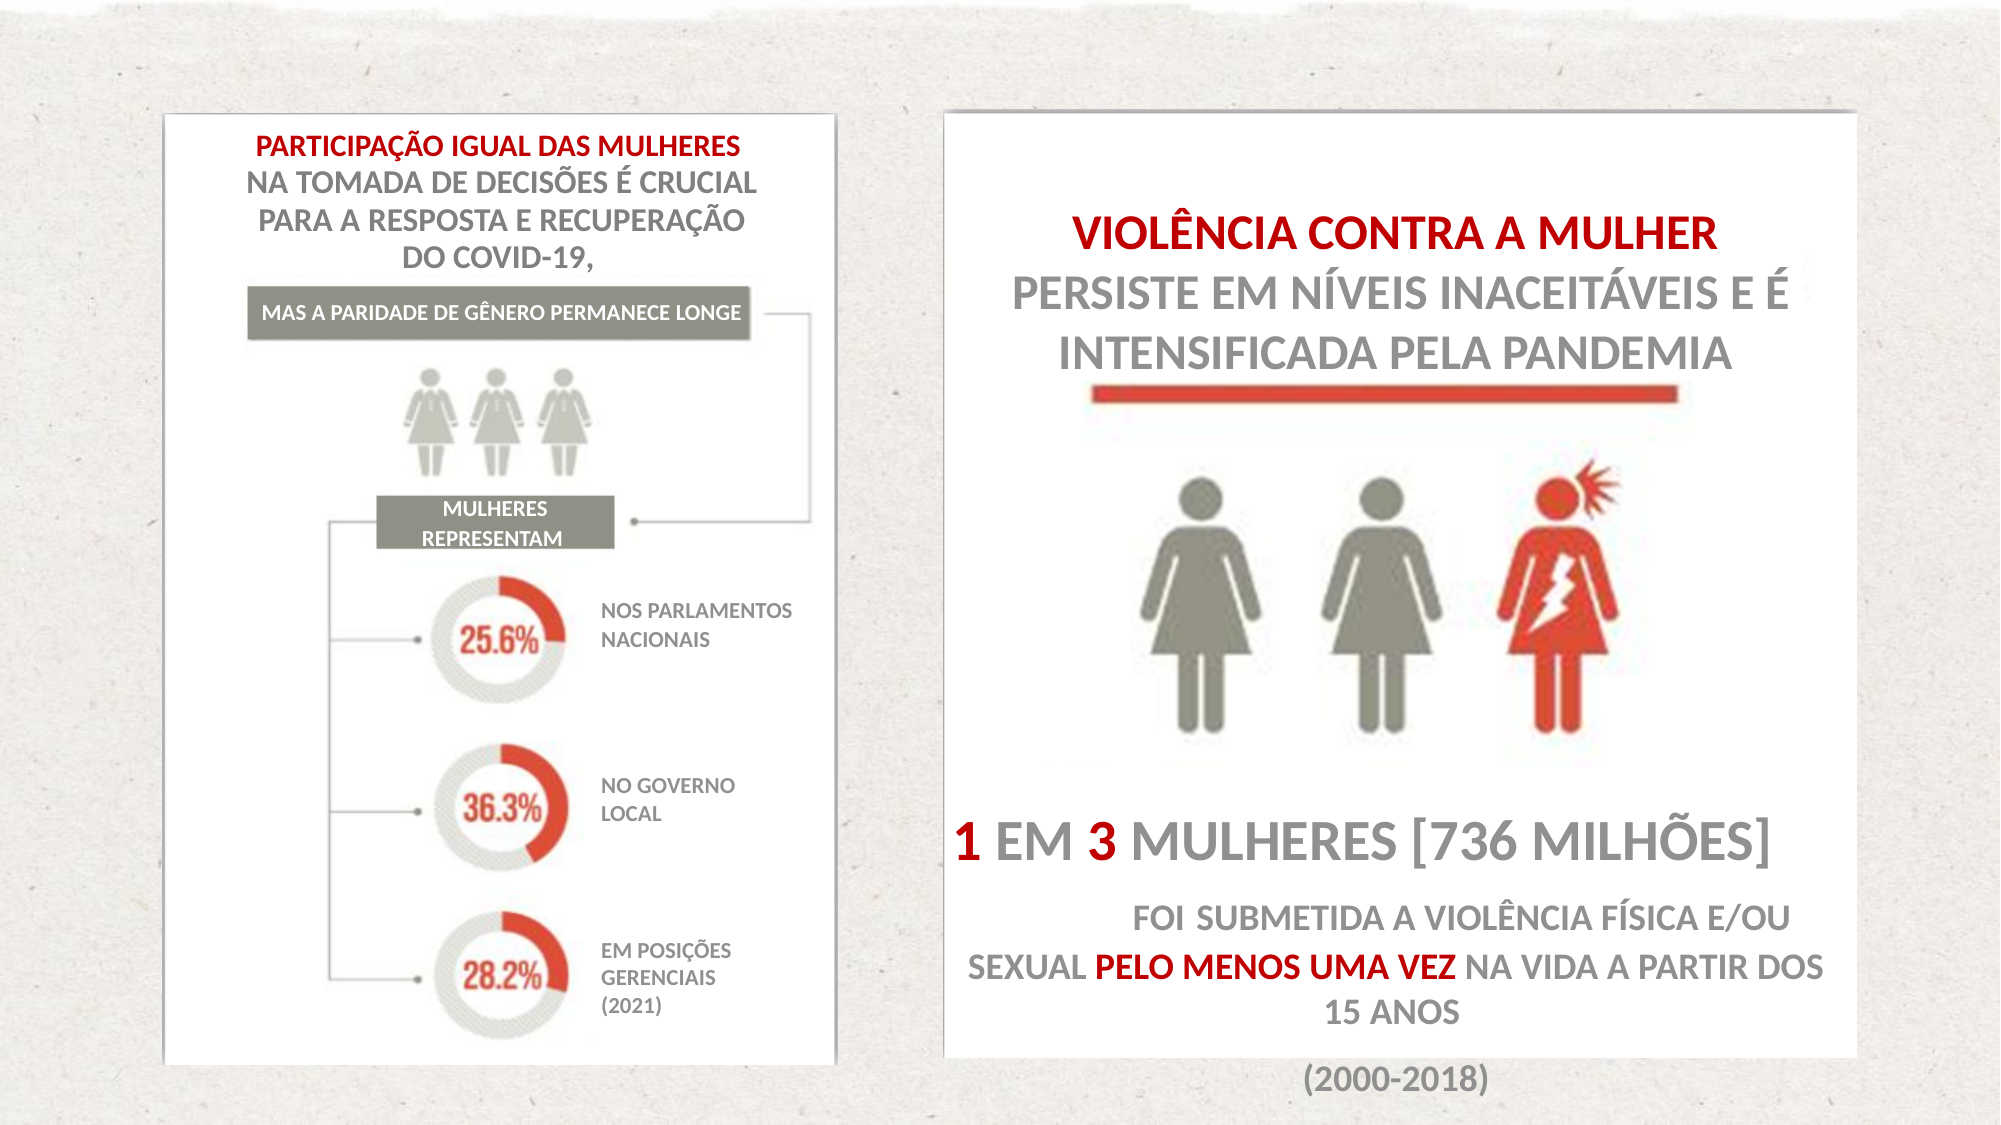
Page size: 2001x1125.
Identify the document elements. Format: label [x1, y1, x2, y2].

picture [0, 0, 2000, 1125]
text_box [162, 113, 838, 1065]
text_box [950, 199, 1842, 1062]
